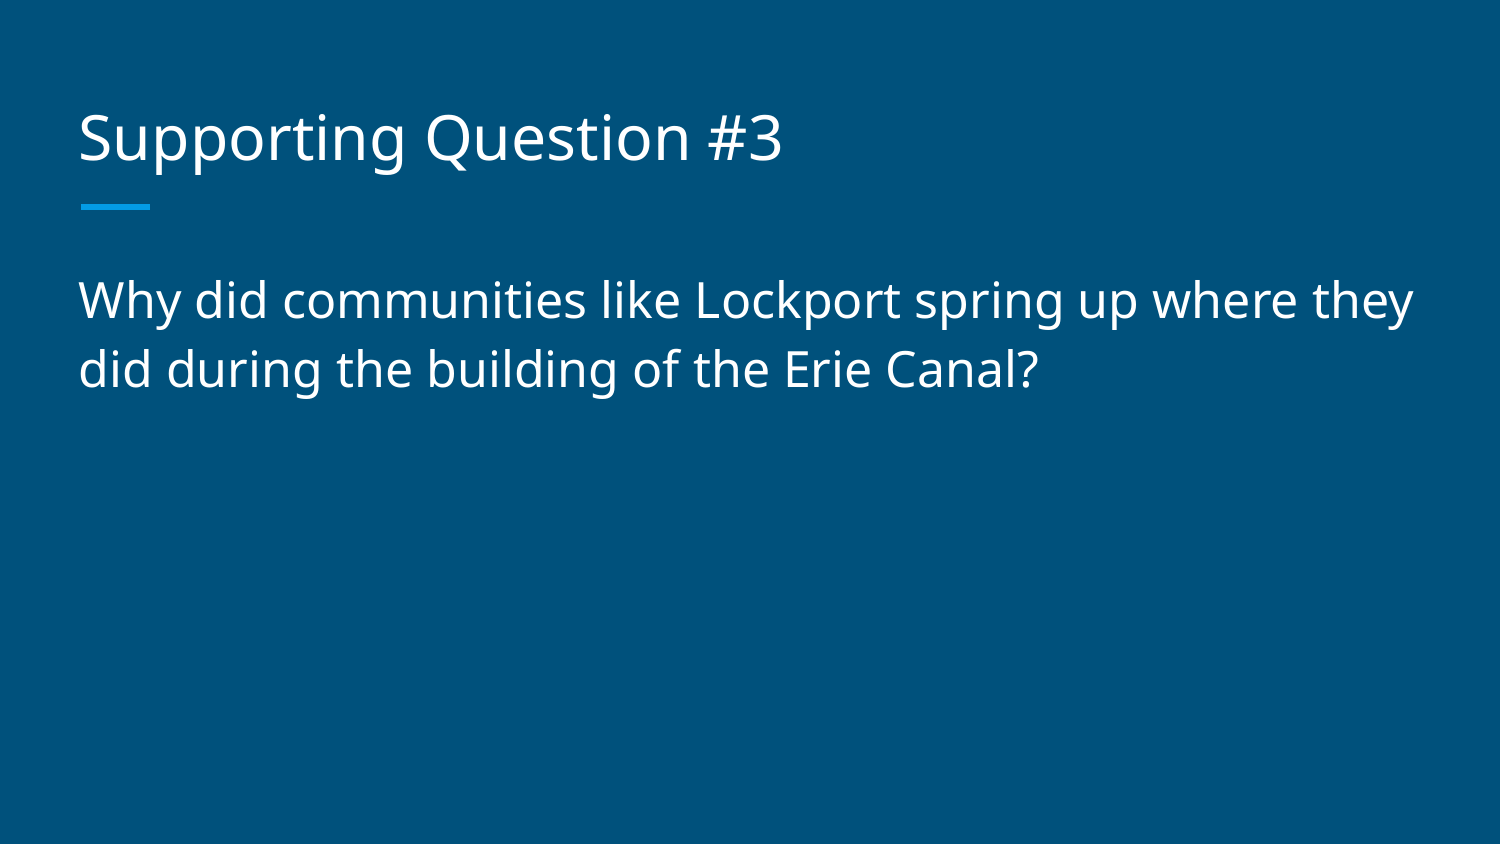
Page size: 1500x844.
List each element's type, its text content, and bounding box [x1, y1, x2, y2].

list Why did communities like Lockport spring up where they did during the building of the Erie Canal? [63, 244, 1437, 750]
title Supporting Question #3 [63, 75, 1437, 188]
